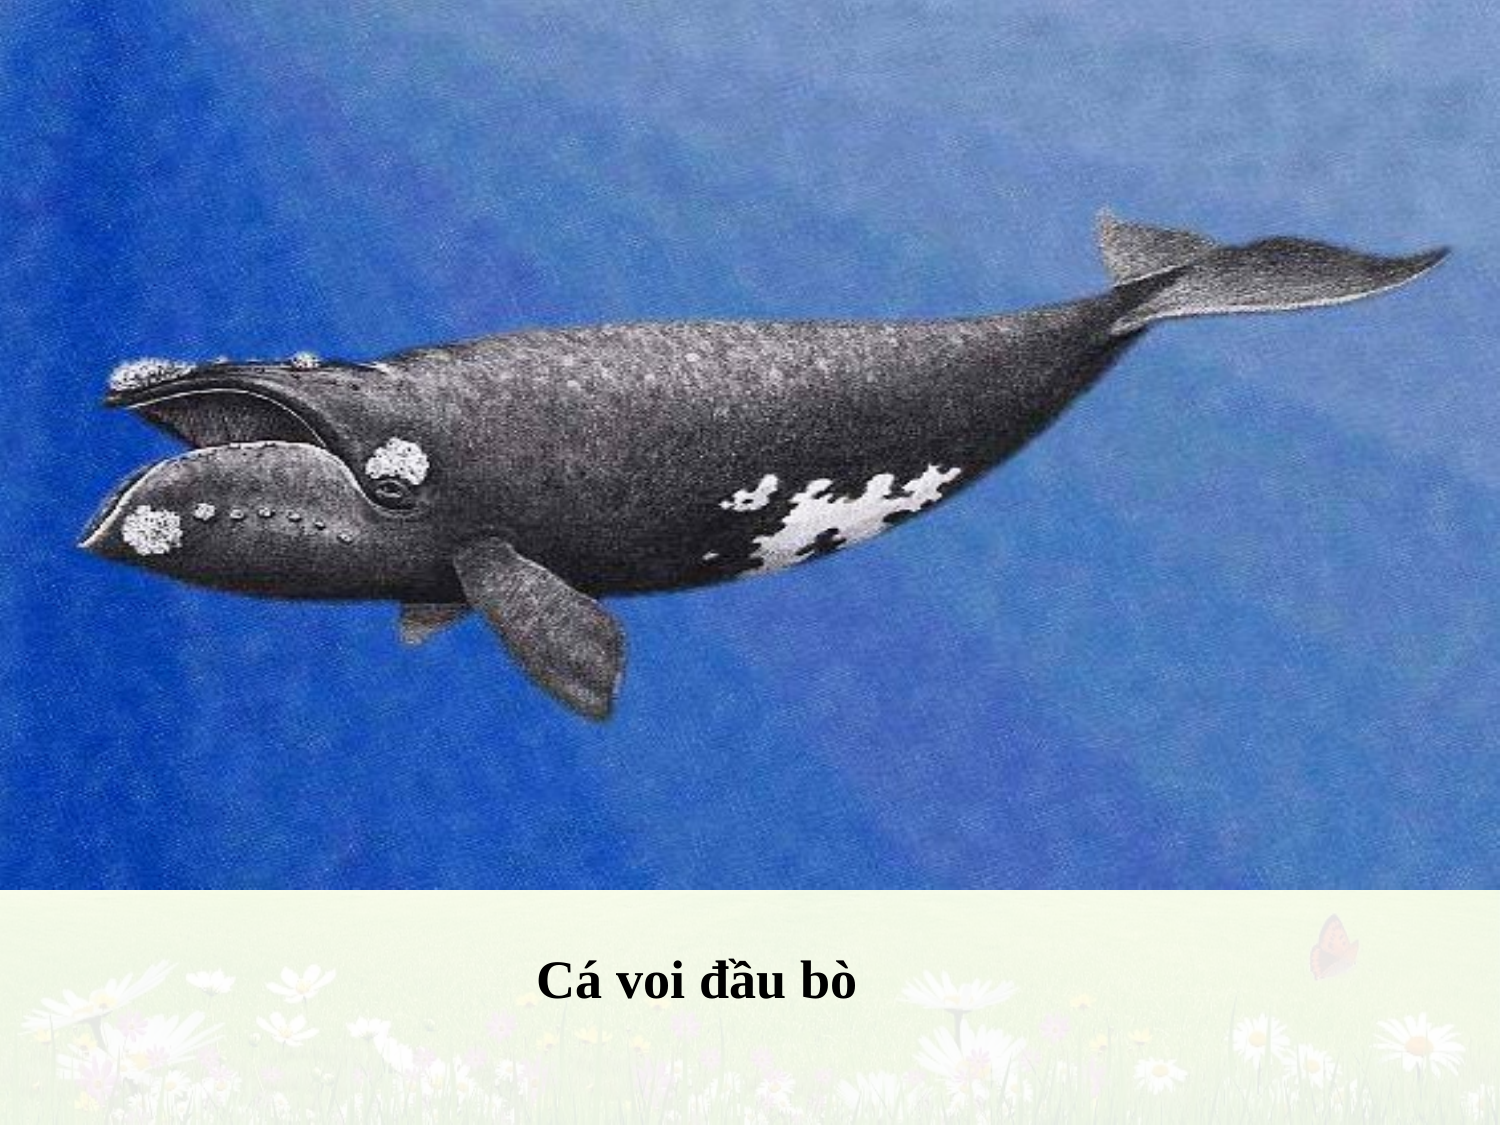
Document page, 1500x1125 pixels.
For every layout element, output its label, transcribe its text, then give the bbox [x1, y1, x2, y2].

picture [0, 0, 1500, 890]
text_box Cá voi đầu bò [445, 937, 950, 1018]
